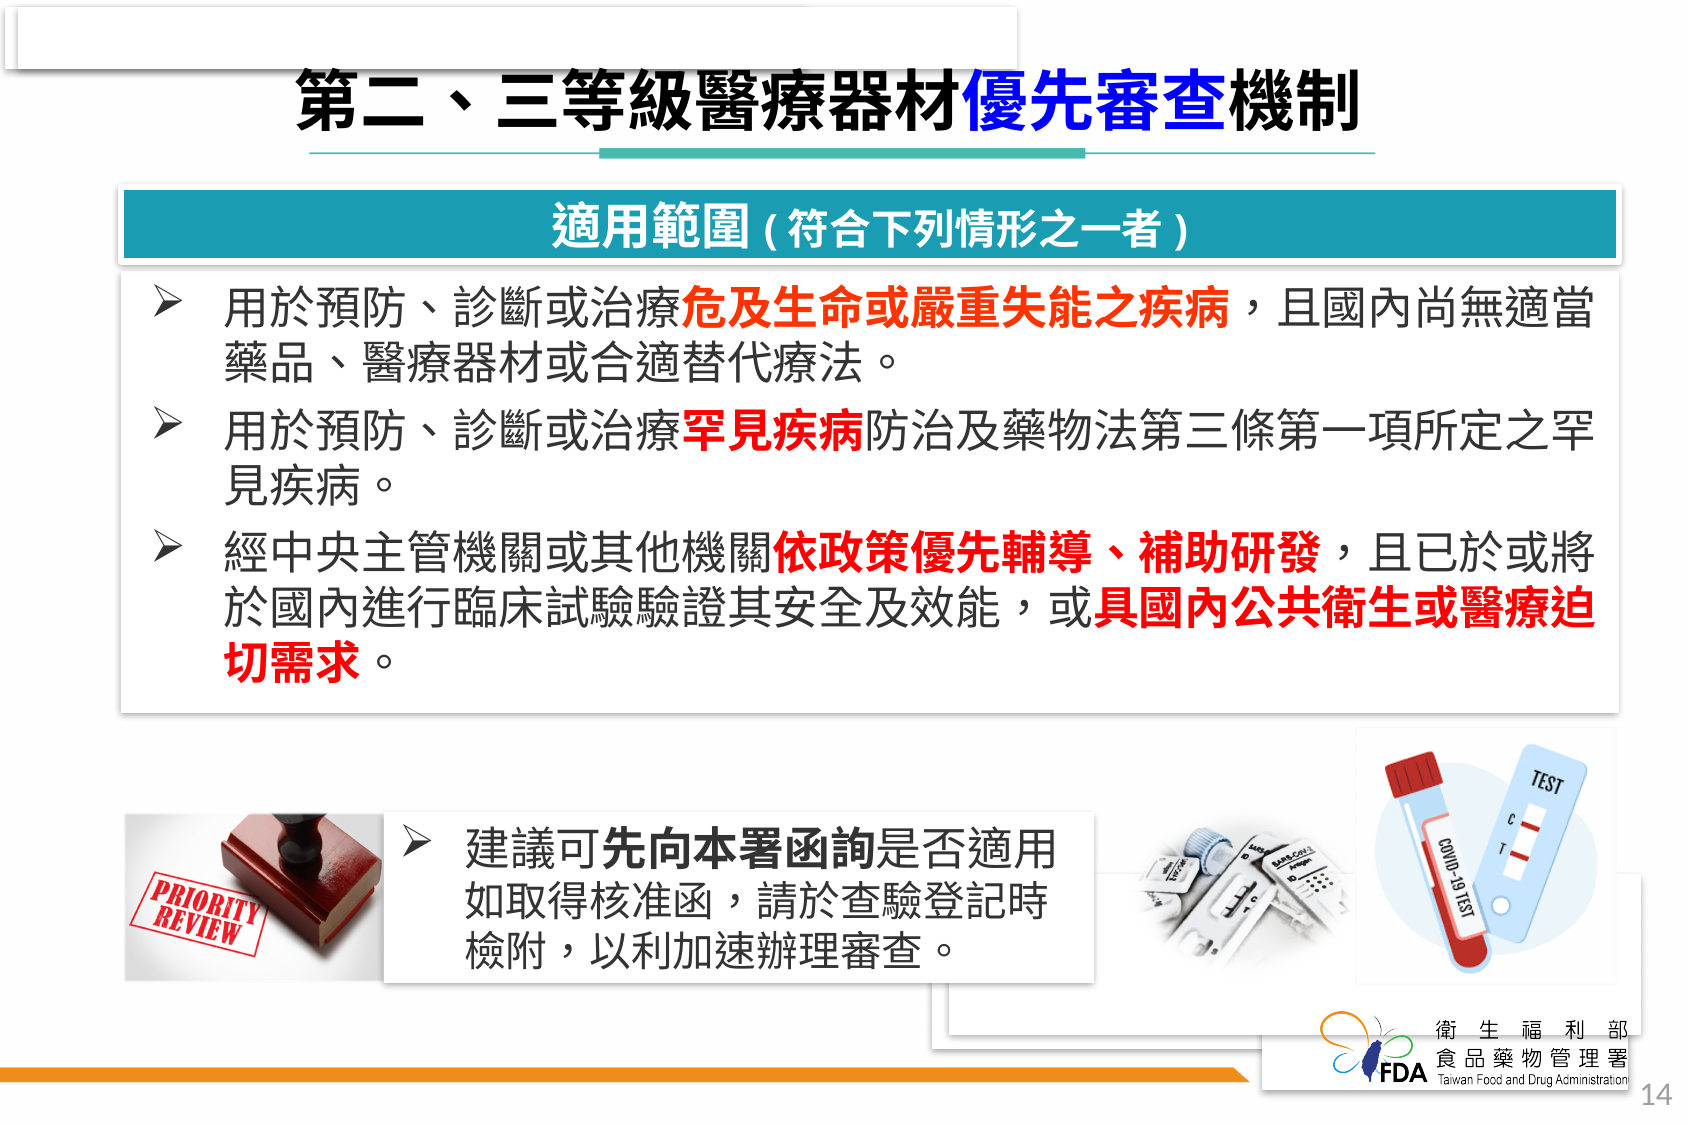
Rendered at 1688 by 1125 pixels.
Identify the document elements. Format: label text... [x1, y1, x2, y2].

text_box 用於預防、診斷或治療危及生命或嚴重失能之疾病，且國內尚無適當藥品、醫療器材或合適替代療法。 用於預防、診斷或治療罕見疾病防治及藥物法第三條第一項所定之罕見疾病。 經中央主管機關或其他機關依政策優先輔導、補助研發，且已於或將於國內進行臨床試驗驗證其安全及效能，或具國內公共衛生或醫療迫切需求。 [120, 271, 1619, 713]
list 優先審查 [68, 177, 1430, 251]
text_box 適用範圍(符合下列情形之一者) [118, 184, 1622, 265]
picture [0, 0, 1688, 1125]
text_box 14 [1293, 1065, 1688, 1125]
text_box 第二、三等級醫療器材優先審查機制 [279, 51, 1377, 146]
text_box 建議可先向本署函詢是否適用如取得核准函，請於查驗登記時檢附，以利加速辦理審查。 [386, 812, 1094, 983]
